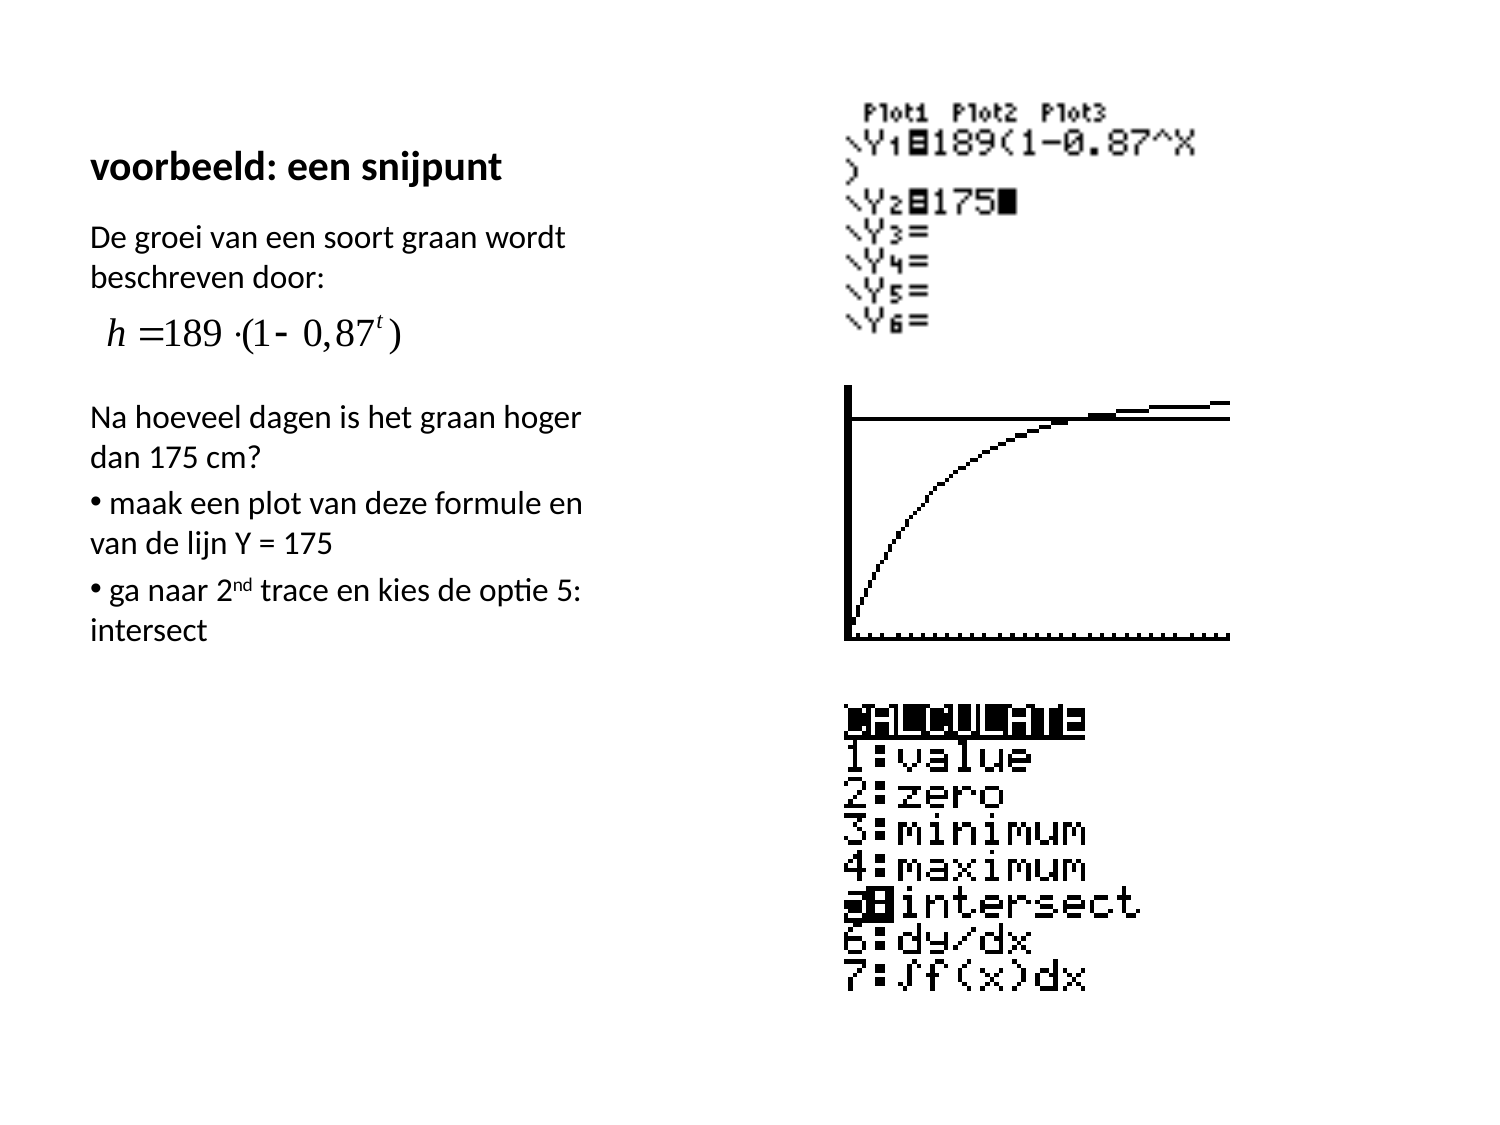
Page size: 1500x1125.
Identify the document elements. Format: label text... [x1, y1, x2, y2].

picture [844, 703, 1282, 996]
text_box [100, 302, 408, 363]
title voorbeeld: een snijpunt [75, 44, 569, 197]
picture [844, 101, 1200, 339]
picture [844, 385, 1235, 646]
list [750, 44, 1425, 1005]
list De groei van een soort graan wordt beschreven door: Na hoeveel dagen is het graan hoger dan 175 cm? maak een plot van deze formule en van de lijn Y = 175 ga naar 2nd trace en kies de optie 5: intersect [75, 208, 621, 976]
